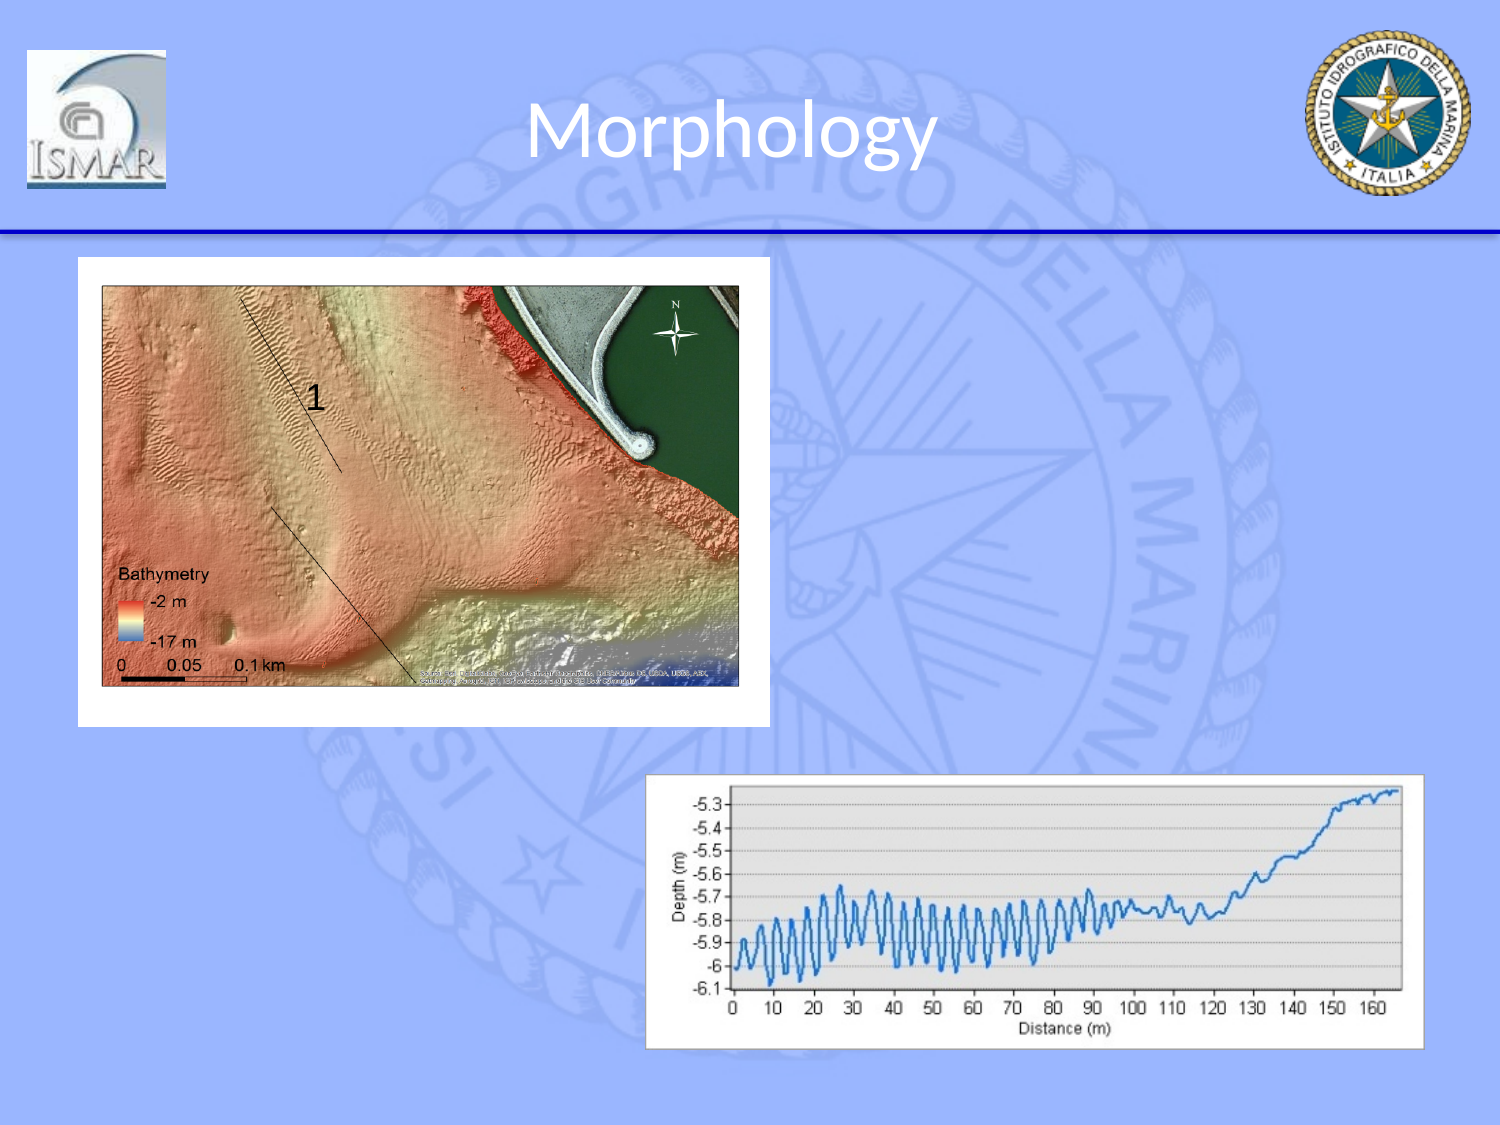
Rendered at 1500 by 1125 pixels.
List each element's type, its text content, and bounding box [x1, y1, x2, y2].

picture [0, 234, 1500, 1125]
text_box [78, 257, 770, 727]
text_box Morphology [301, 66, 1164, 181]
picture [0, 0, 1500, 229]
